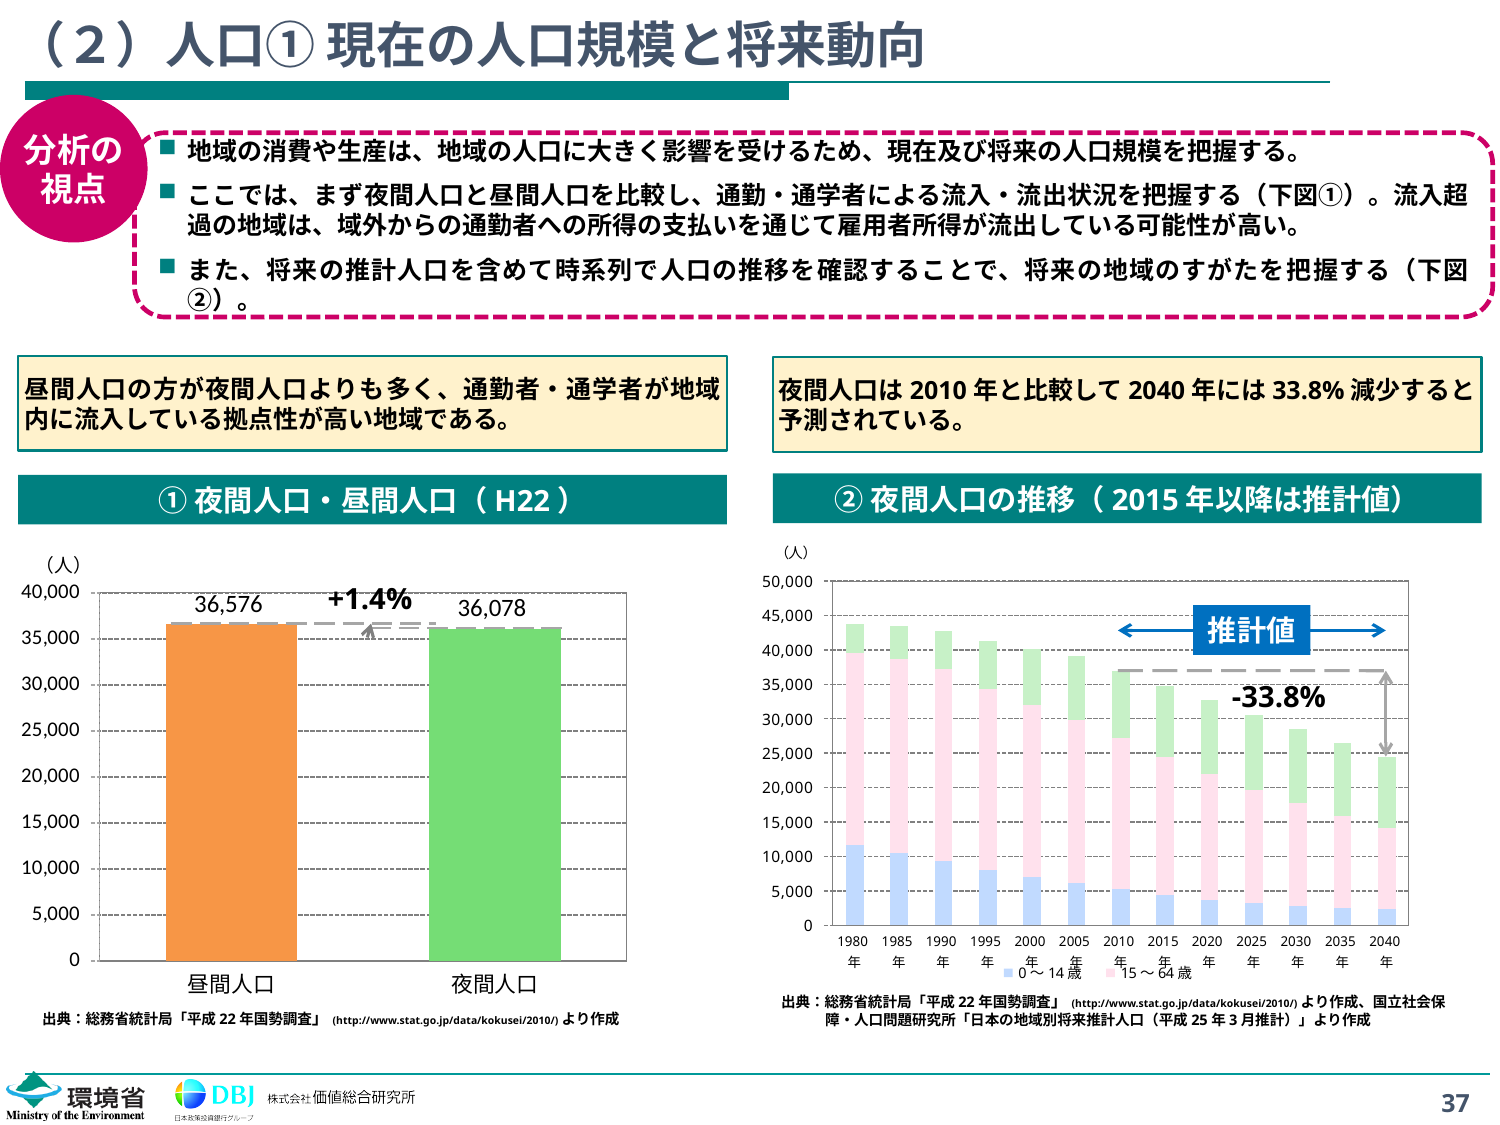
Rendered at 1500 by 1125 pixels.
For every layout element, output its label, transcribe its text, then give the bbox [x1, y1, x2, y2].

text_box 昼間人口の方が夜間人口よりも多く、通勤者・通学者が地域内に流入している拠点性が高い地域である。 [18, 356, 727, 451]
text_box ②夜間人口の推移（2015年以降は推計値） [772, 473, 1482, 524]
text_box 地域の消費や生産は、地域の人口に大きく影響を受けるため、現在及び将来の人口規模を把握する。 ここでは、まず夜間人口と昼間人口を比較し、通勤・通学者による流入・流出状況を把握する（下図①）。流入超過の地域は、域外からの通勤者への所得の支払いを通じて雇用者所得が流出している可能性が高い。 また、将来の推計人口を含めて時系列で人口の推移を確認することで、将来の地域のすがたを把握する（下図②）。 [134, 132, 1493, 318]
text_box 出典：総務省統計局「平成22年国勢調査」(http://www.stat.go.jp/data/kokusei/2010/)より作成、国立社会保障・人口問題研究所「日本の地域別将来推計人口（平成25年3月推計）」より作成 [766, 983, 1475, 1036]
picture [171, 1075, 419, 1125]
text_box 夜間人口は2010年と比較して2040年には33.8%減少すると予測されている。 [772, 357, 1482, 452]
chart [20, 533, 662, 1024]
text_box 分析の 視点 [0, 94, 148, 243]
picture [2, 1071, 148, 1125]
chart [761, 529, 1430, 1015]
text_box 出典：総務省統計局「平成22年国勢調査」(http://www.stat.go.jp/data/kokusei/2010/)より作成 [27, 1000, 694, 1058]
text_box ①夜間人口・昼間人口（H22） [18, 474, 727, 525]
title （２）人口① 現在の人口規模と将来動向 [0, 0, 1304, 82]
slide_number 37 [1411, 1079, 1500, 1122]
